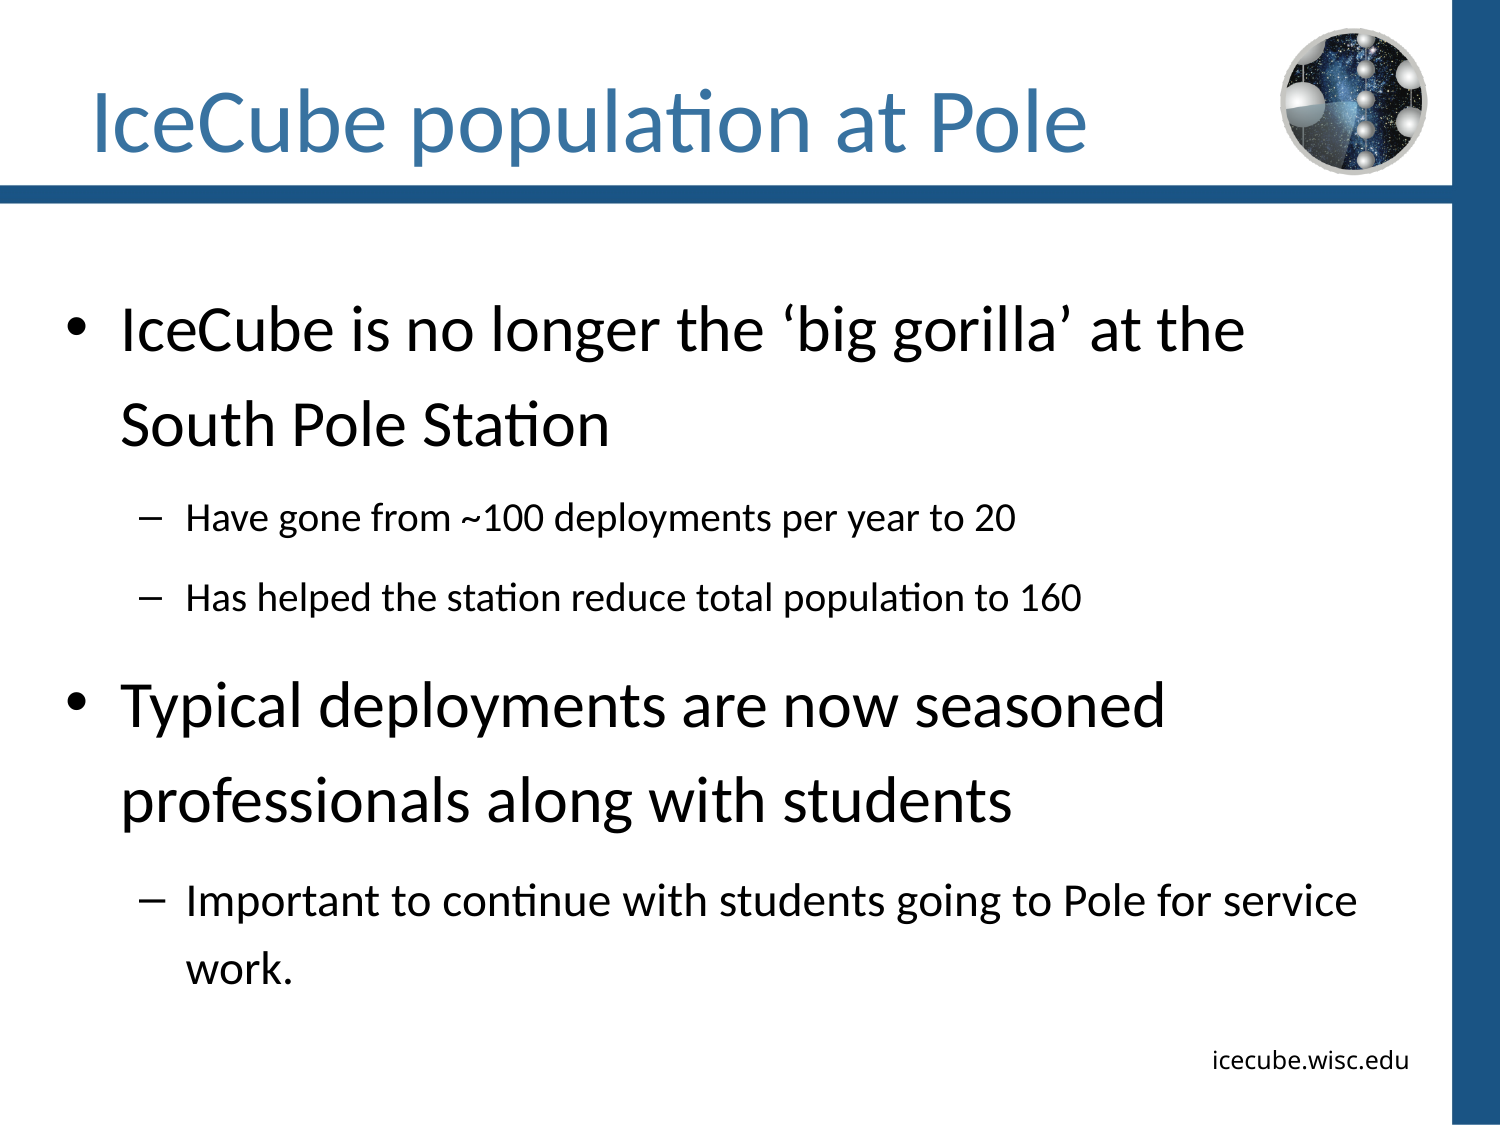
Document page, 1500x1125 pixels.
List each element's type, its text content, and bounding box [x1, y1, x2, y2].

list IceCube is no longer the ‘big gorilla’ at the South Pole Station Have gone from ~100 deployments per year to 20 Has helped the station reduce total population to 160 Typical deployments are now seasoned professionals along with students Important to continue with students going to Pole for service work. [50, 262, 1400, 1005]
title IceCube population at Pole [75, 45, 1425, 188]
picture [0, 0, 1500, 1125]
